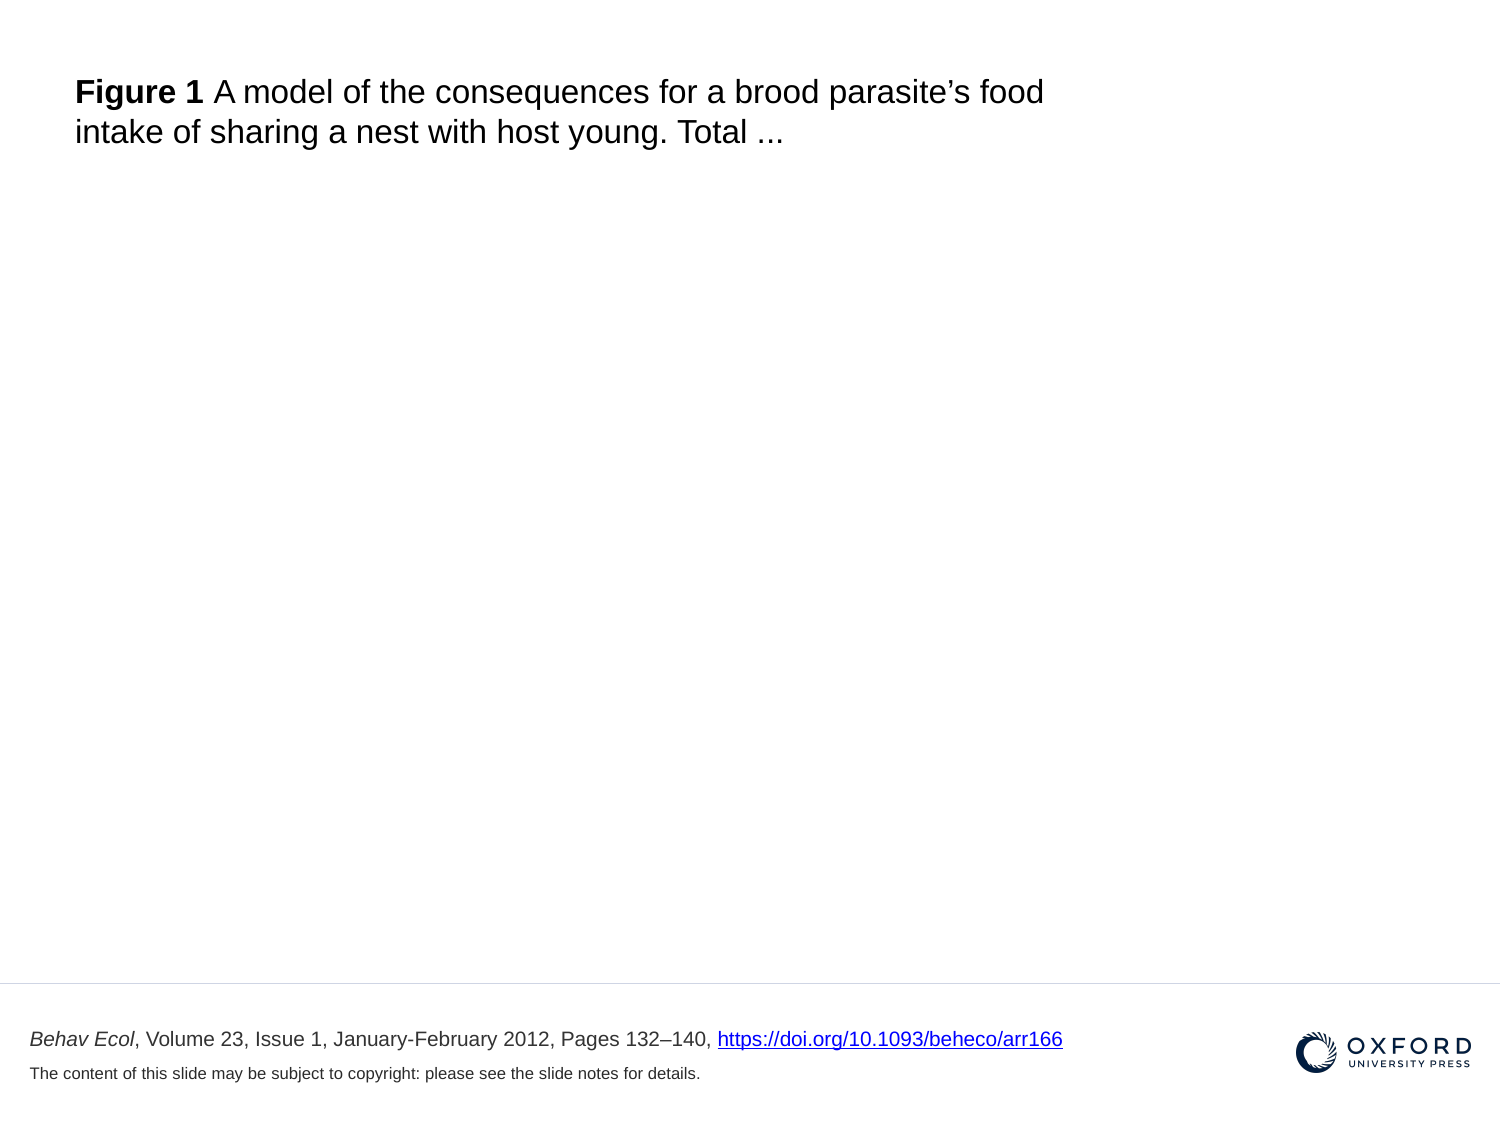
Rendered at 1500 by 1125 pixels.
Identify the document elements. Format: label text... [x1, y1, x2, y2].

picture [1296, 1032, 1471, 1073]
title Figure 1 A model of the consequences for a brood parasite’s food intake of sharing a nest with host young. Total ... [75, 69, 1078, 171]
footer Behav Ecol, Volume 23, Issue 1, January-February 2012, Pages 132–140, https://doi.org/10.1093/beheco/arr166 The content of this slide may be subject to copyright: please see the slide notes for details. [0, 983, 1260, 1125]
